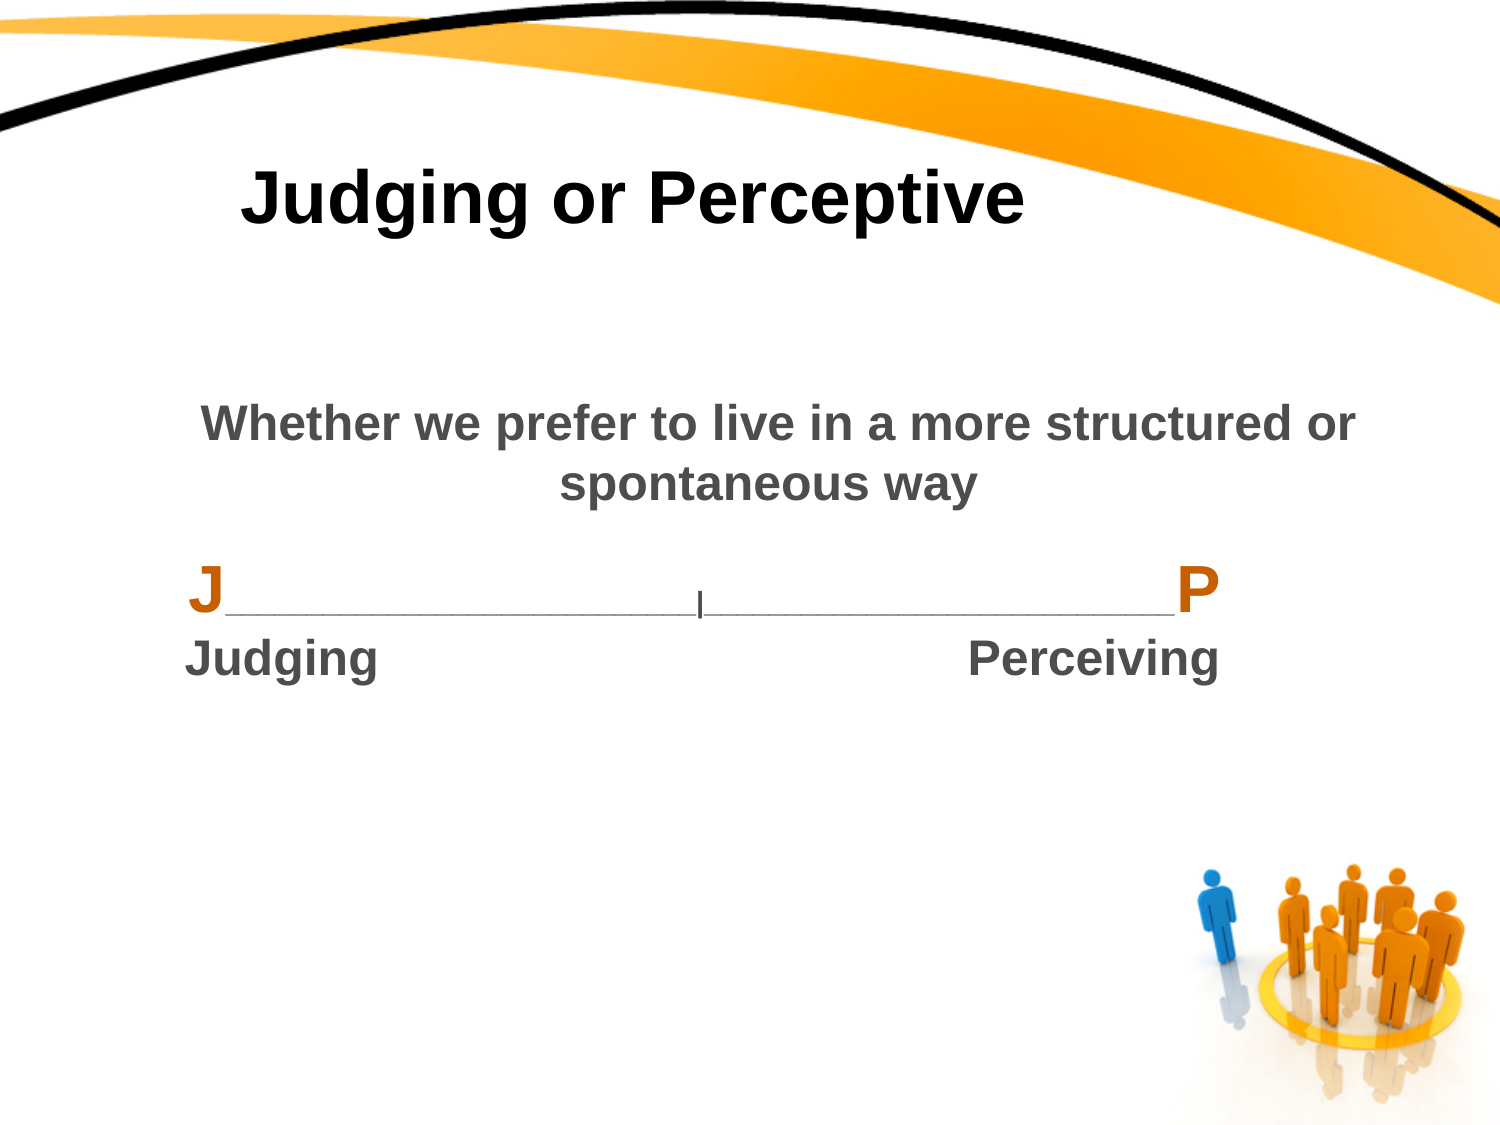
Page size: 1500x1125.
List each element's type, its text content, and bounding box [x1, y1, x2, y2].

text_box Whether we prefer to live in a more structured or spontaneous way J_____________________________|_____________________________P Judging Perceiving [99, 383, 1438, 738]
title Judging or Perceptive [225, 99, 1500, 288]
picture [0, 0, 1500, 1125]
